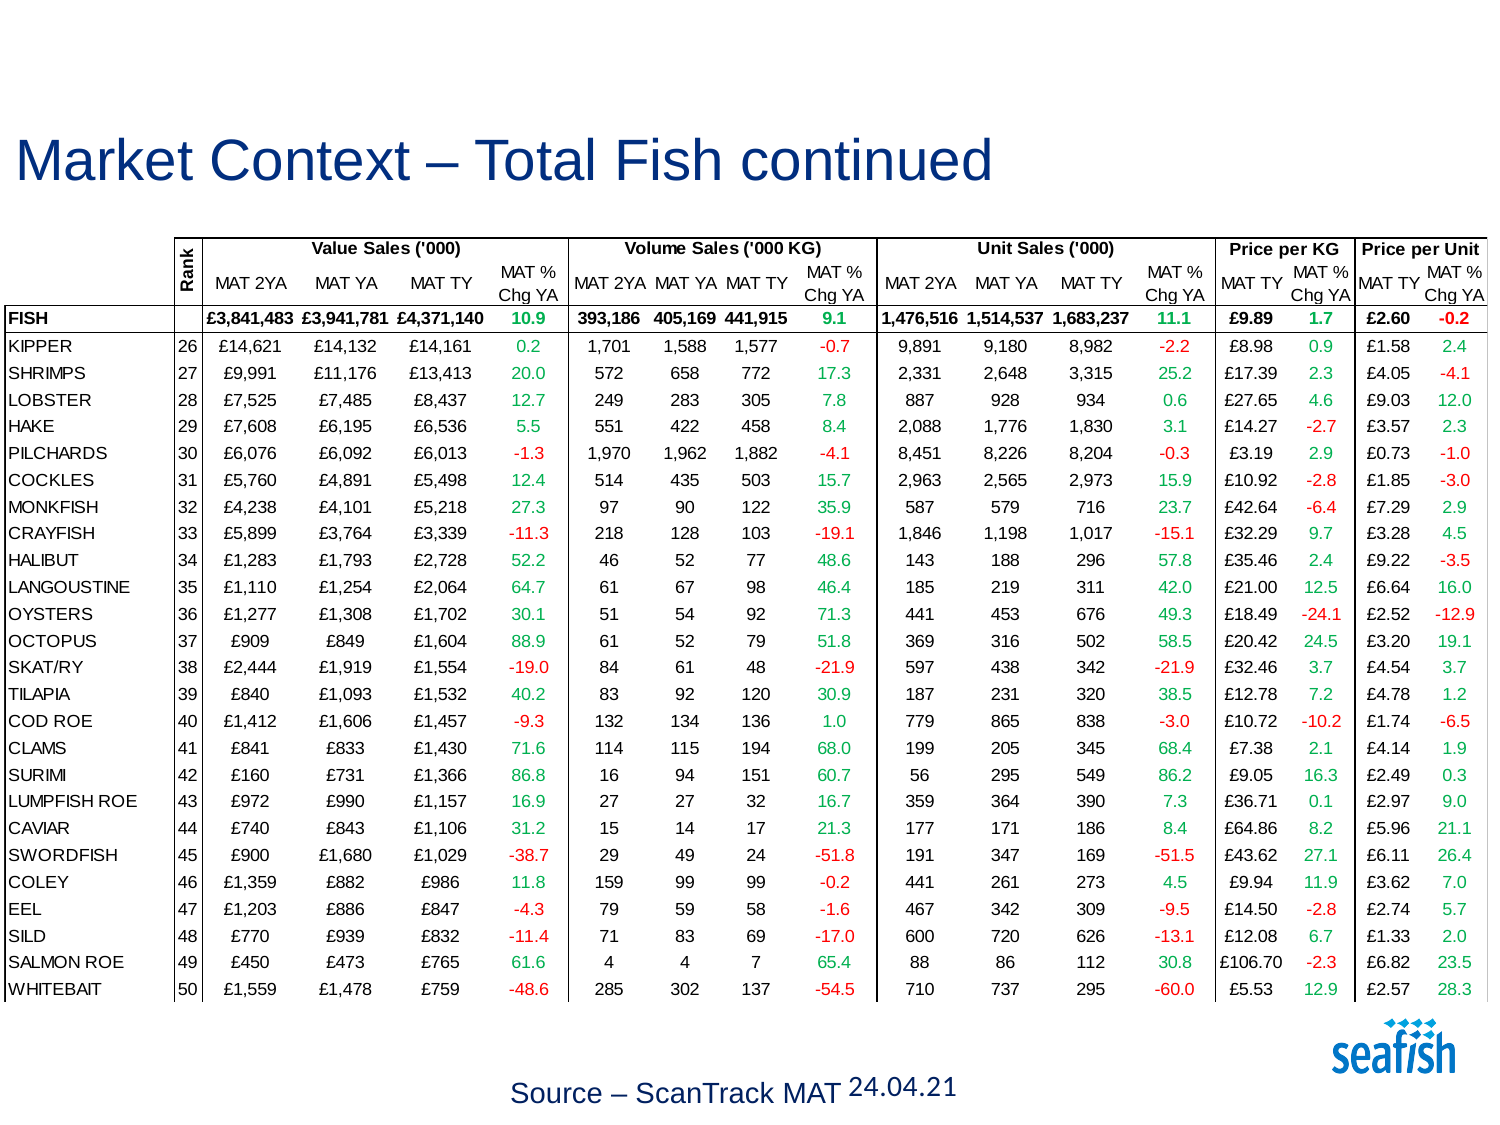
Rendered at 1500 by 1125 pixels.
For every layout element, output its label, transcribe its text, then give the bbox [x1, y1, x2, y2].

text_box Market Context – Total Fish continued [0, 101, 1459, 214]
picture [1407, 1018, 1417, 1022]
picture [1332, 1018, 1455, 1074]
picture [4, 237, 1489, 1004]
text_box Source – ScanTrack MAT [0, 1067, 857, 1117]
picture [841, 1072, 1004, 1114]
